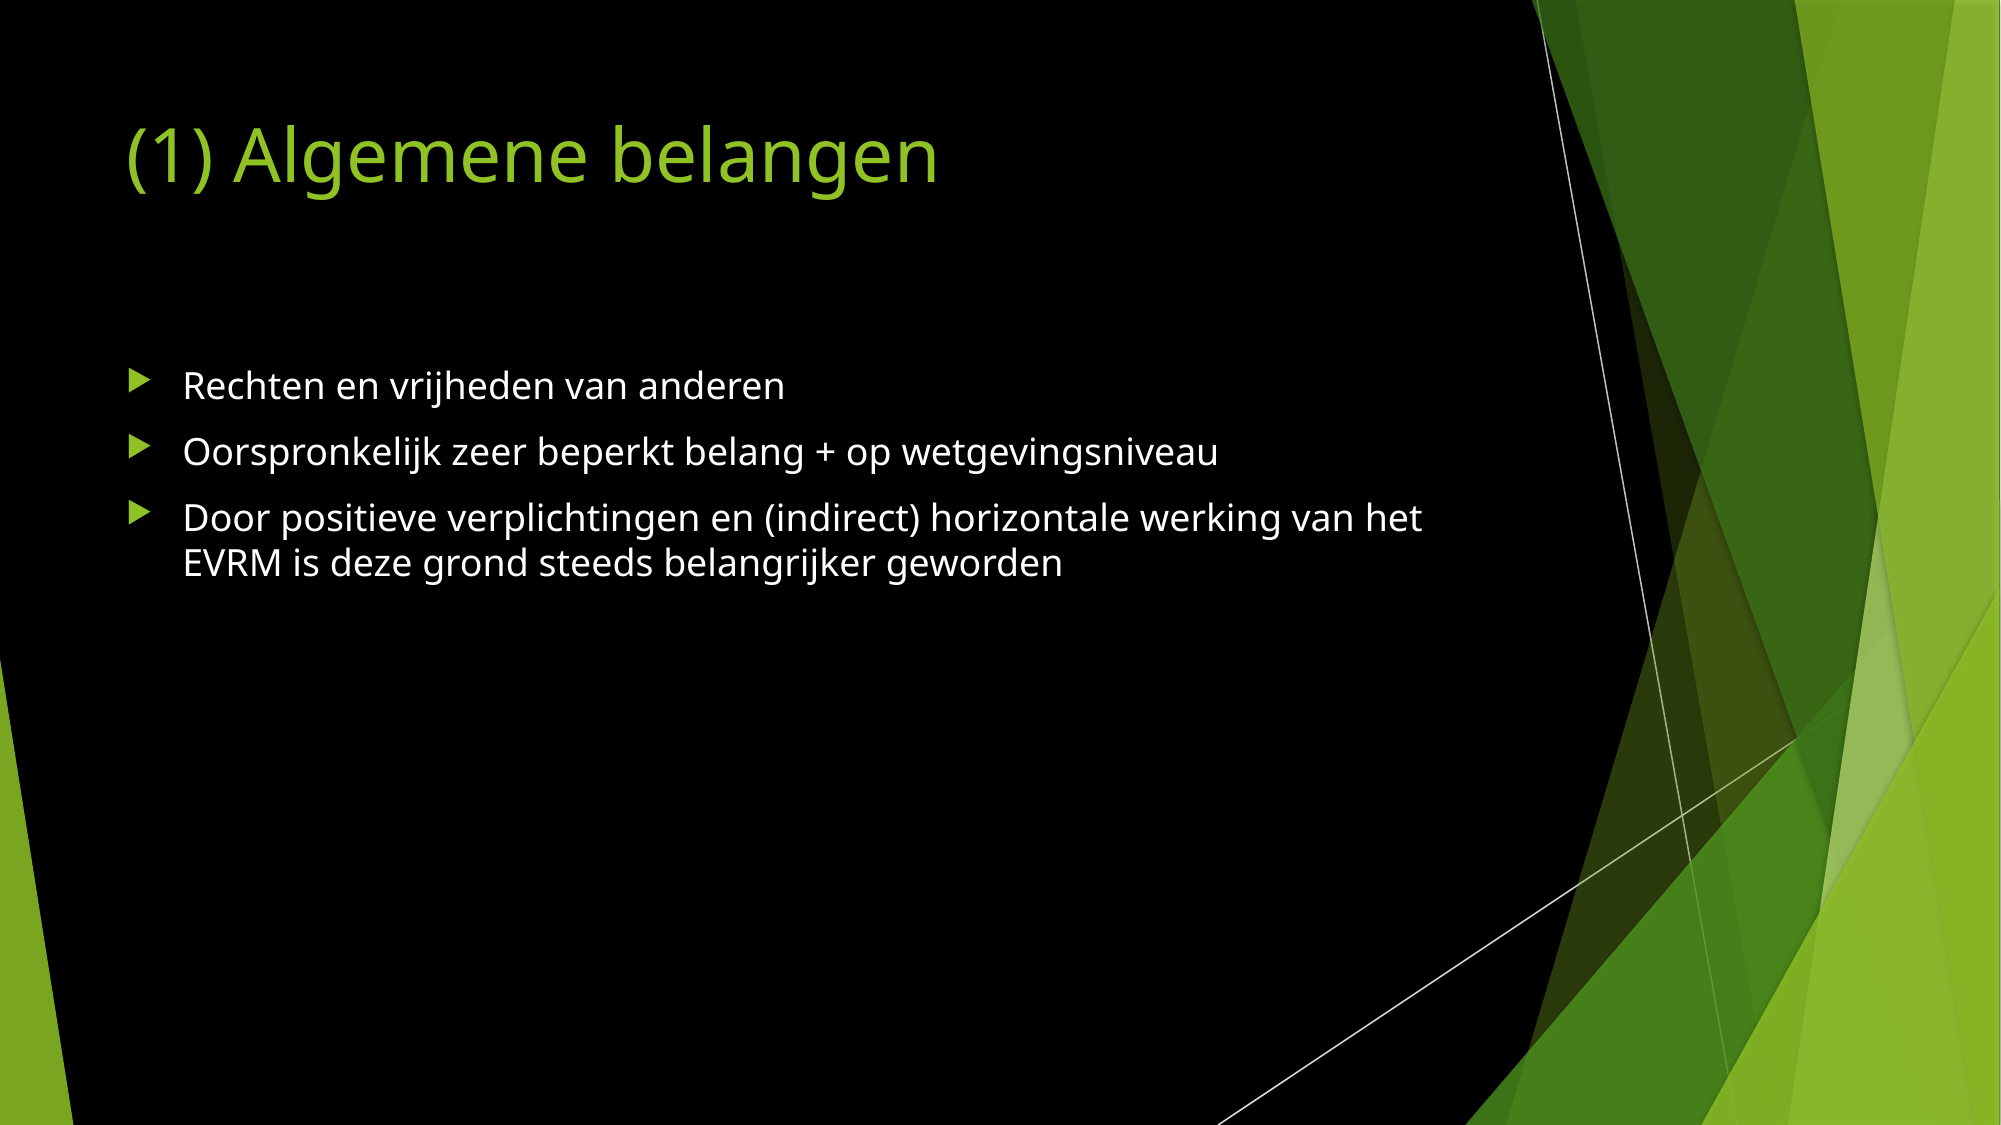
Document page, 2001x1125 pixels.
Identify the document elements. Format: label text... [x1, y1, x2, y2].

title (1) Algemene belangen [111, 99, 1522, 317]
list Rechten en vrijheden van anderen Oorspronkelijk zeer beperkt belang + op wetgevingsniveau Door positieve verplichtingen en (indirect) horizontale werking van het EVRM is deze grond steeds belangrijker geworden [111, 354, 1522, 992]
